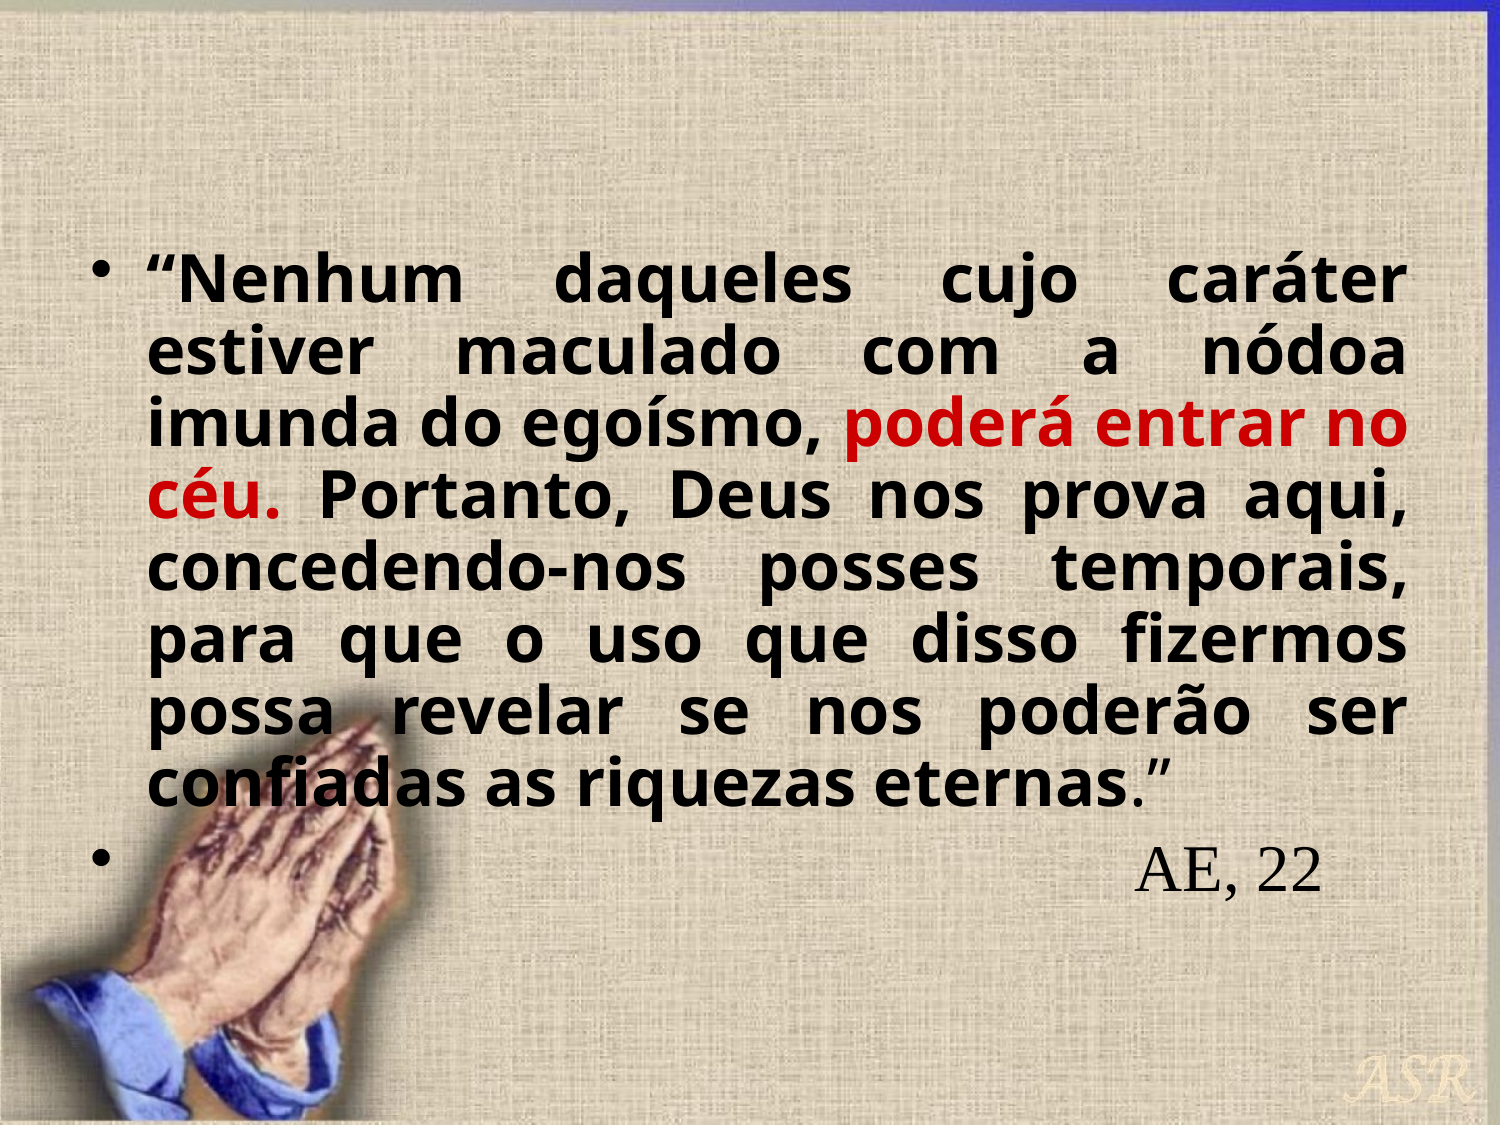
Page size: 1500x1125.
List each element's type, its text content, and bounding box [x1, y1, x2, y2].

list “Nenhum daqueles cujo caráter estiver maculado com a nódoa imunda do egoísmo, poderá entrar no céu. Portanto, Deus nos prova aqui, concedendo-nos posses temporais, para que o uso que disso fizermos possa revelar se nos poderão ser confiadas as riquezas eternas.” AE, 22 [75, 237, 1425, 980]
picture [0, 0, 1500, 1125]
